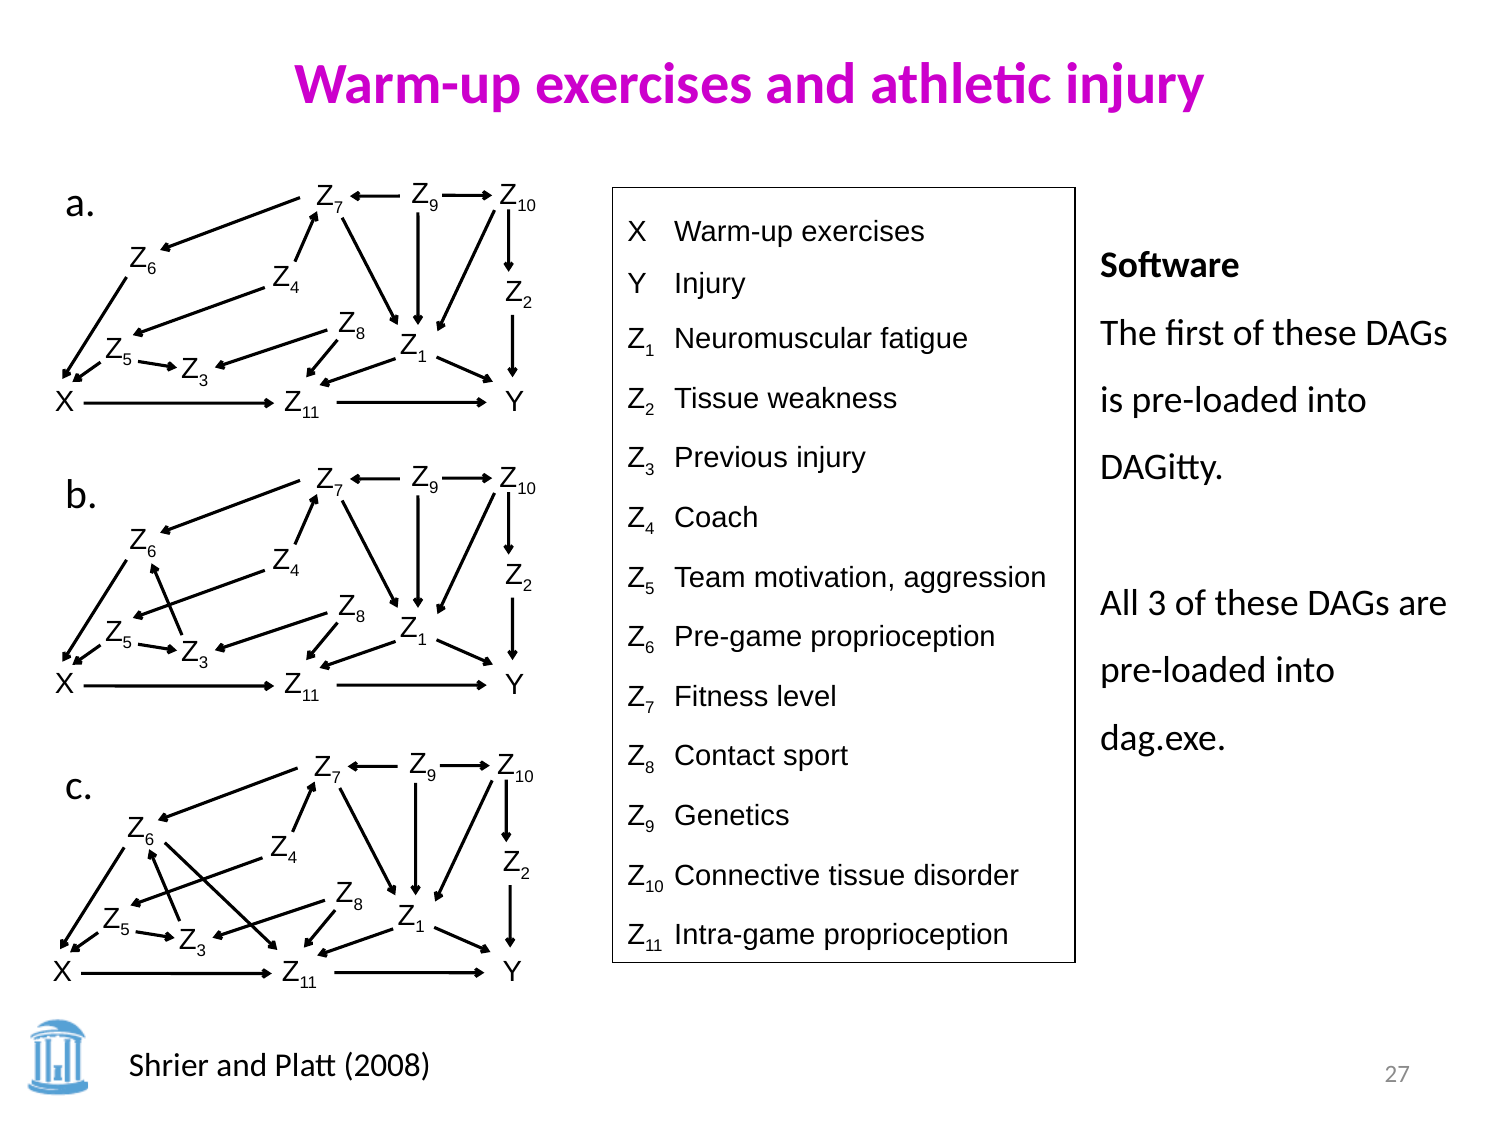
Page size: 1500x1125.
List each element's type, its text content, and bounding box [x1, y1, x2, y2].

text_box X Warm-up exercises Y Injury Z1 Neuromuscular fatigue Z2 Tissue weakness Z3 Previous injury Z4 Coach Z5 Team motivation, aggression Z6 Pre-game proprioception Z7 Fitness level Z8 Contact sport Z9 Genetics Z10 Connective tissue disorder Z11 Intra-game proprioception [612, 187, 1075, 963]
text_box Warm-up exercises and athletic injury [112, 37, 1388, 175]
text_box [37, 737, 551, 996]
slide_number 27 [1074, 1042, 1425, 1103]
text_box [39, 166, 553, 426]
text_box Shrier and Platt (2008) [114, 1035, 446, 1090]
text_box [39, 449, 553, 708]
text_box Software The first of these DAGs is pre-loaded into DAGitty. All 3 of these DAGs are pre-loaded into dag.exe. [1085, 210, 1475, 765]
